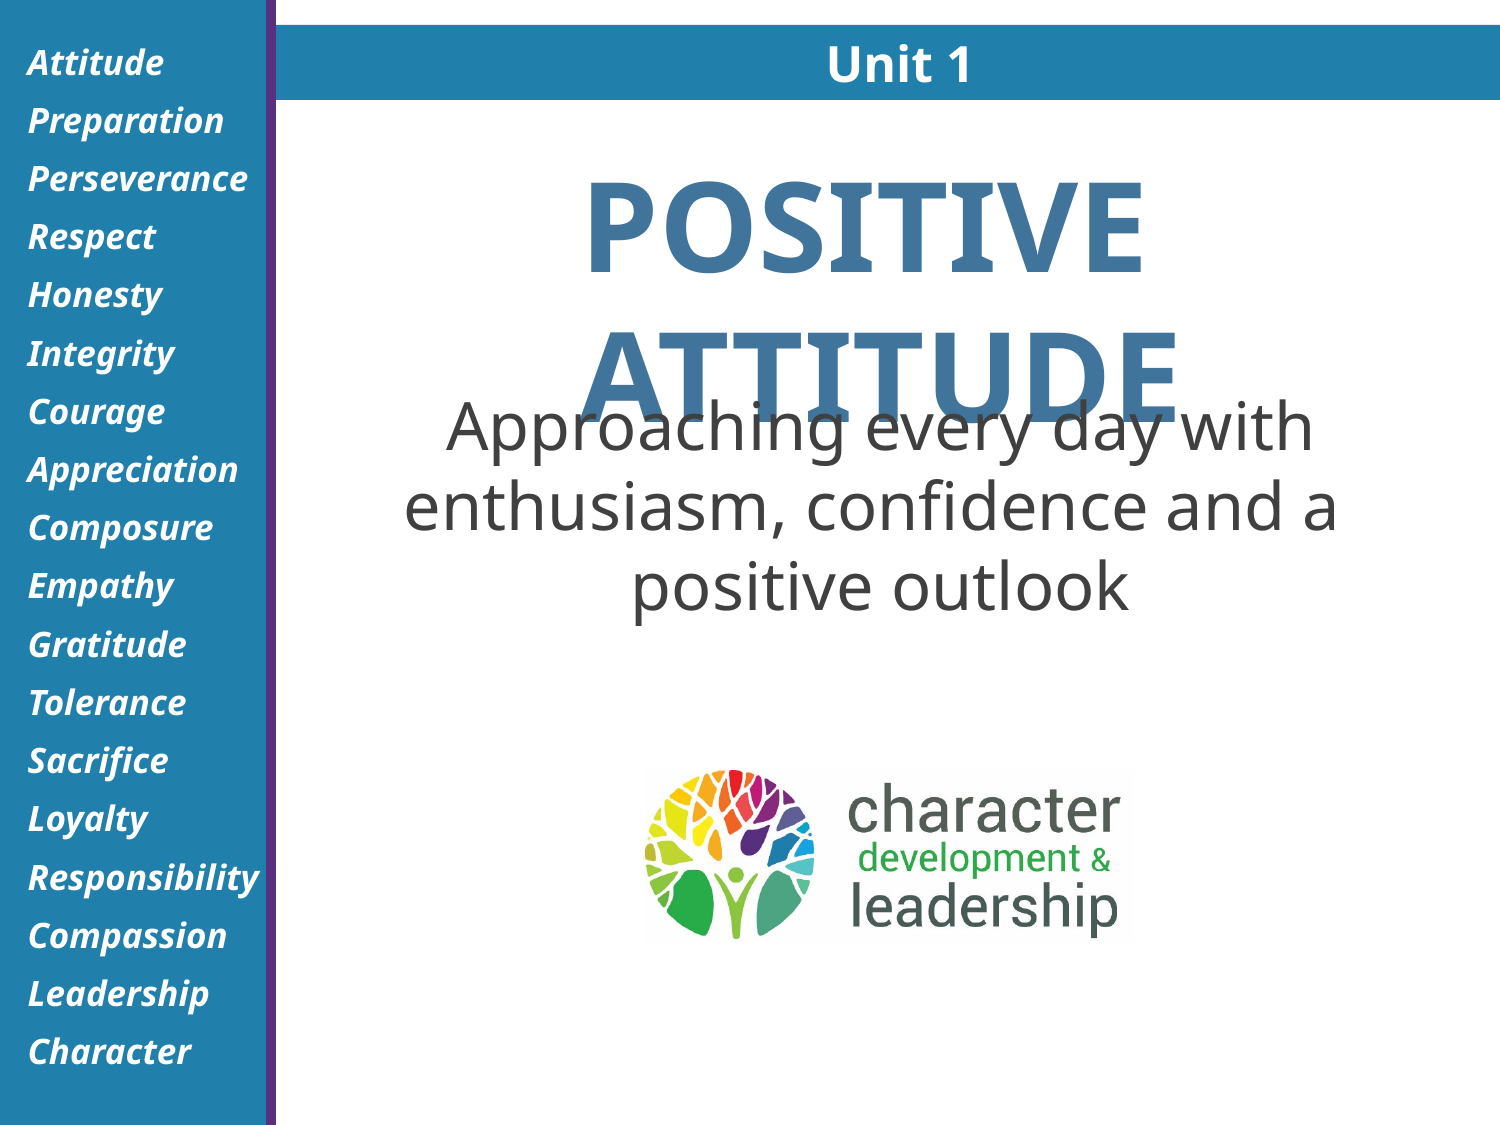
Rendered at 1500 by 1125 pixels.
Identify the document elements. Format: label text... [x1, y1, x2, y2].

text_box Approaching every day with enthusiasm, confidence and a positive outlook [262, 376, 1500, 632]
picture [645, 770, 1134, 942]
text_box POSITIVE ATTITUDE [262, 139, 1500, 376]
text_box Unit 1 [275, 24, 1500, 100]
